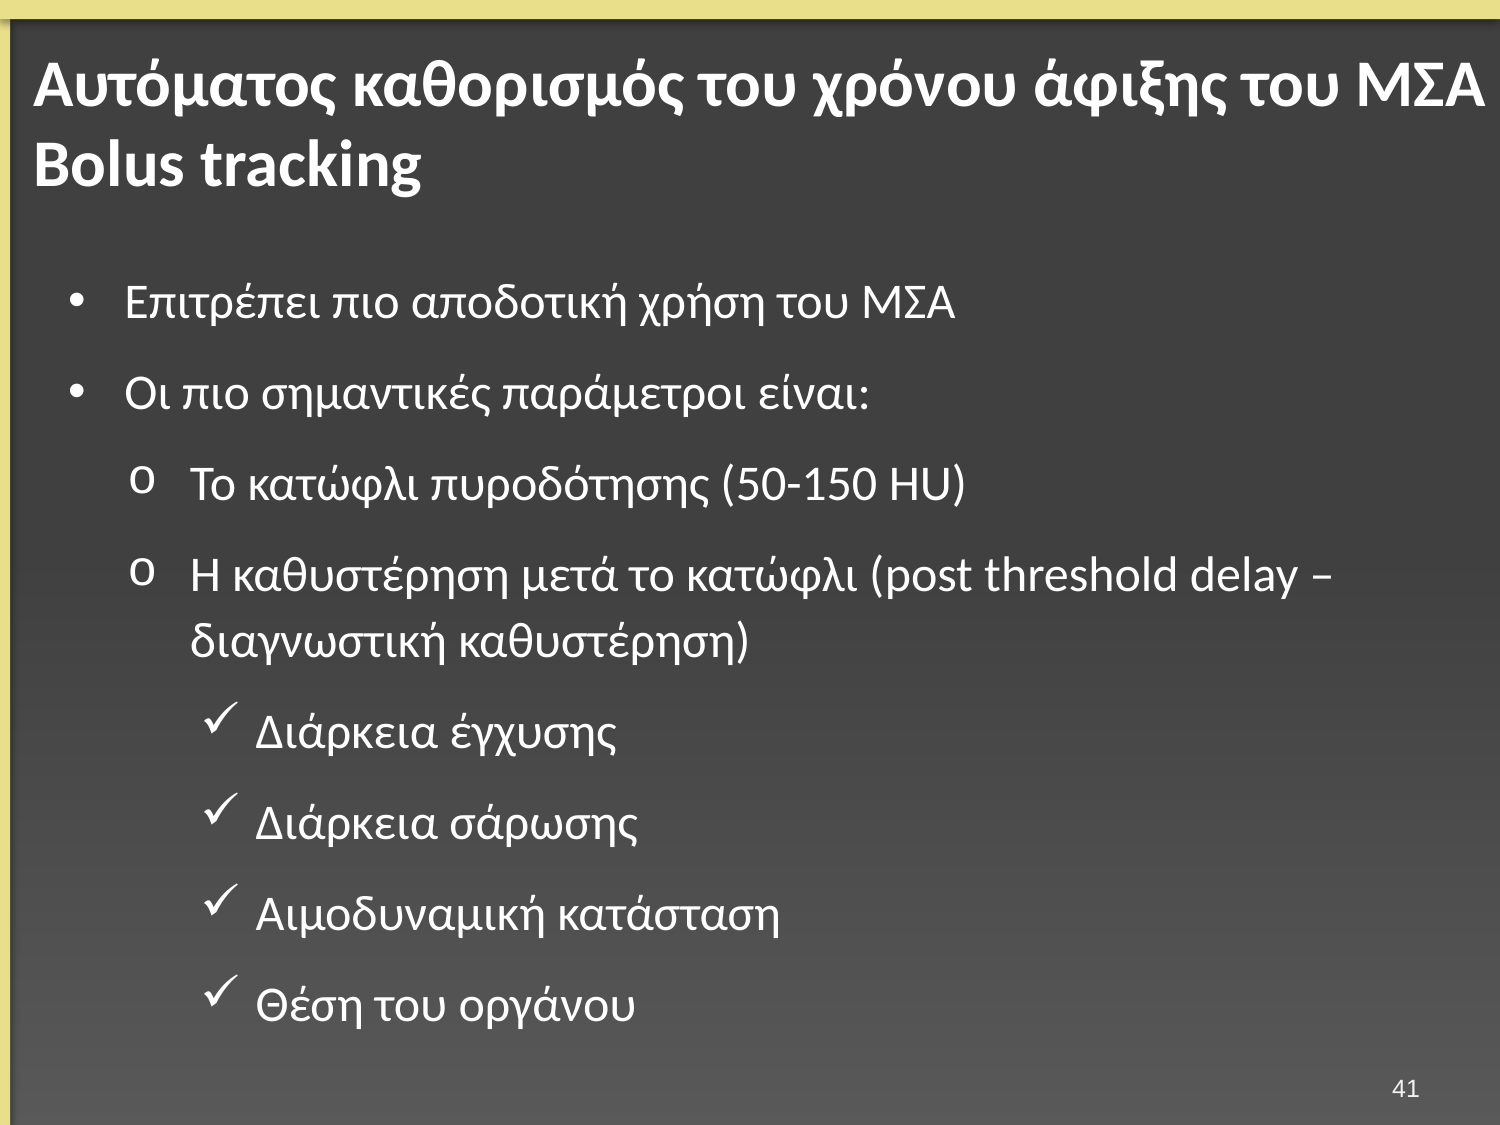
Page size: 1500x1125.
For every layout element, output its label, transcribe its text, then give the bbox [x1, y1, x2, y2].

list Επιτρέπει πιο αποδοτική χρήση του ΜΣΑ Οι πιο σημαντικές παράμετροι είναι: Το κατώφλι πυροδότησης (50-150 HU) Η καθυστέρηση μετά το κατώφλι (post threshold delay – διαγνωστική καθυστέρηση) Διάρκεια έγχυσης Διάρκεια σάρωσης Αιμοδυναμική κατάσταση Θέση του οργάνου [53, 255, 1436, 1071]
title Αυτόματος καθορισμός του χρόνου άφιξης του ΜΣΑ Bolus tracking [0, 19, 1500, 220]
slide_number 40 [1085, 1057, 1436, 1118]
